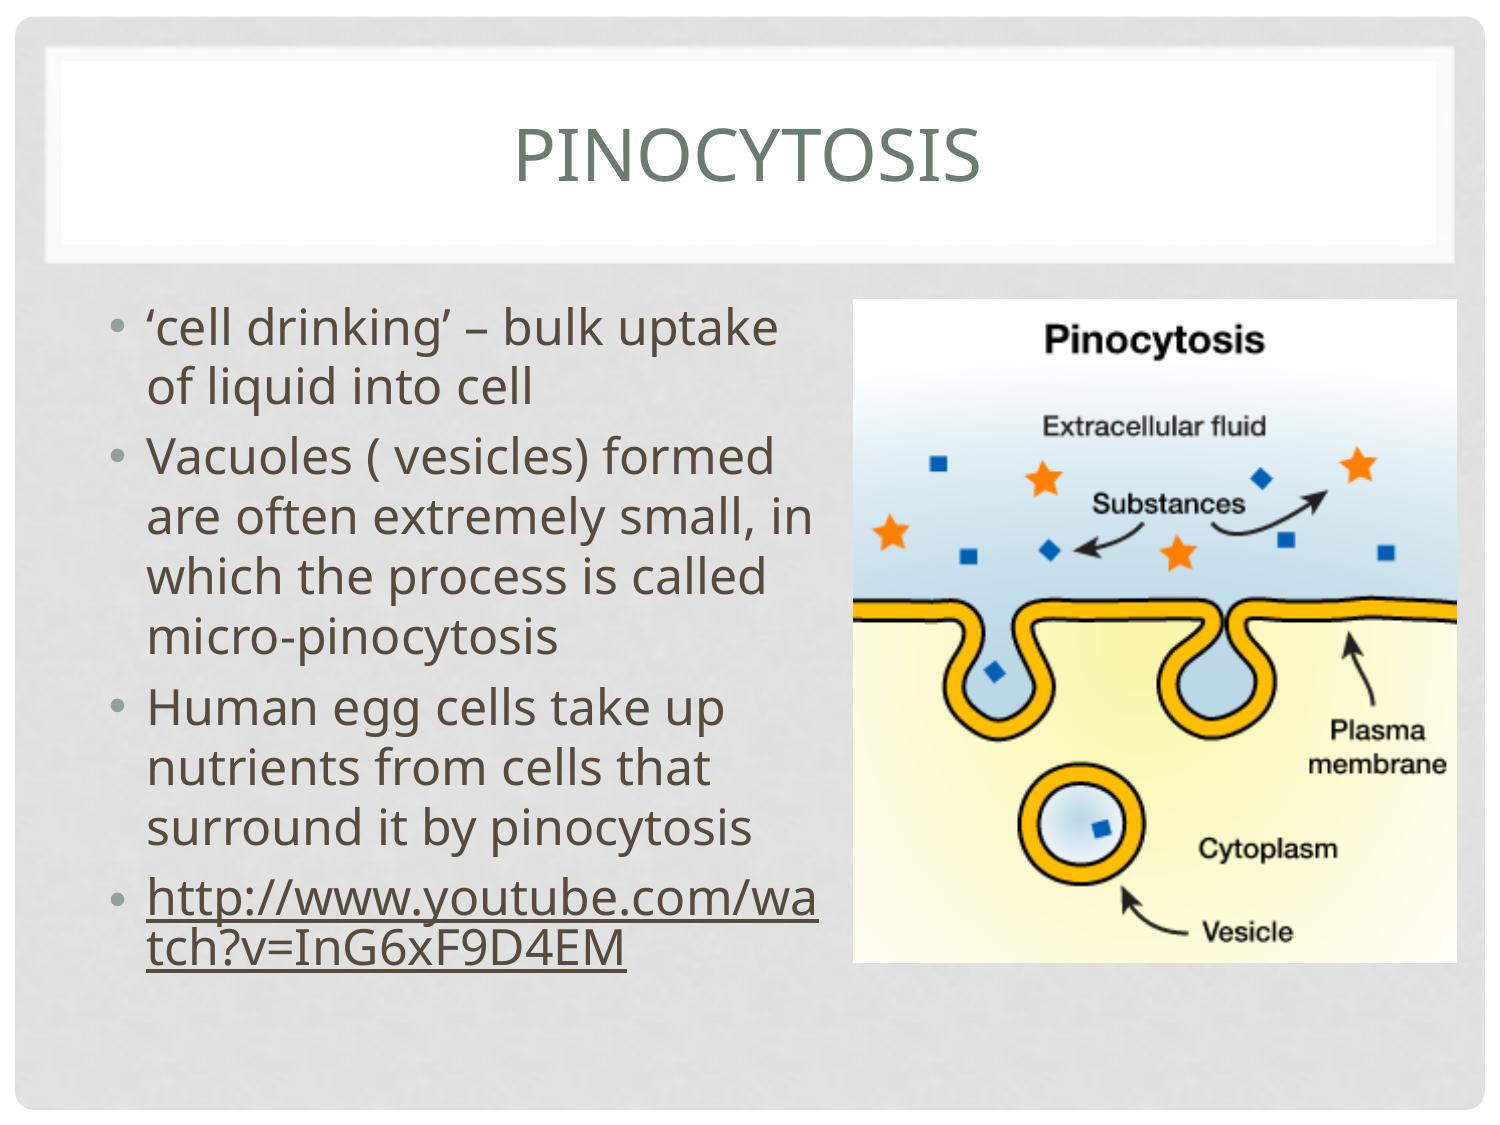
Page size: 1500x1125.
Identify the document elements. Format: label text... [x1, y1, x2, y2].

title Pinocytosis [69, 66, 1425, 238]
picture [853, 299, 1457, 963]
list ‘cell drinking’ – bulk uptake of liquid into cell Vacuoles ( vesicles) formed are often extremely small, in which the process is called micro-pinocytosis Human egg cells take up nutrients from cells that surround it by pinocytosis http://www.youtube.com/watch?v=InG6xF9D4EM [75, 287, 850, 1005]
